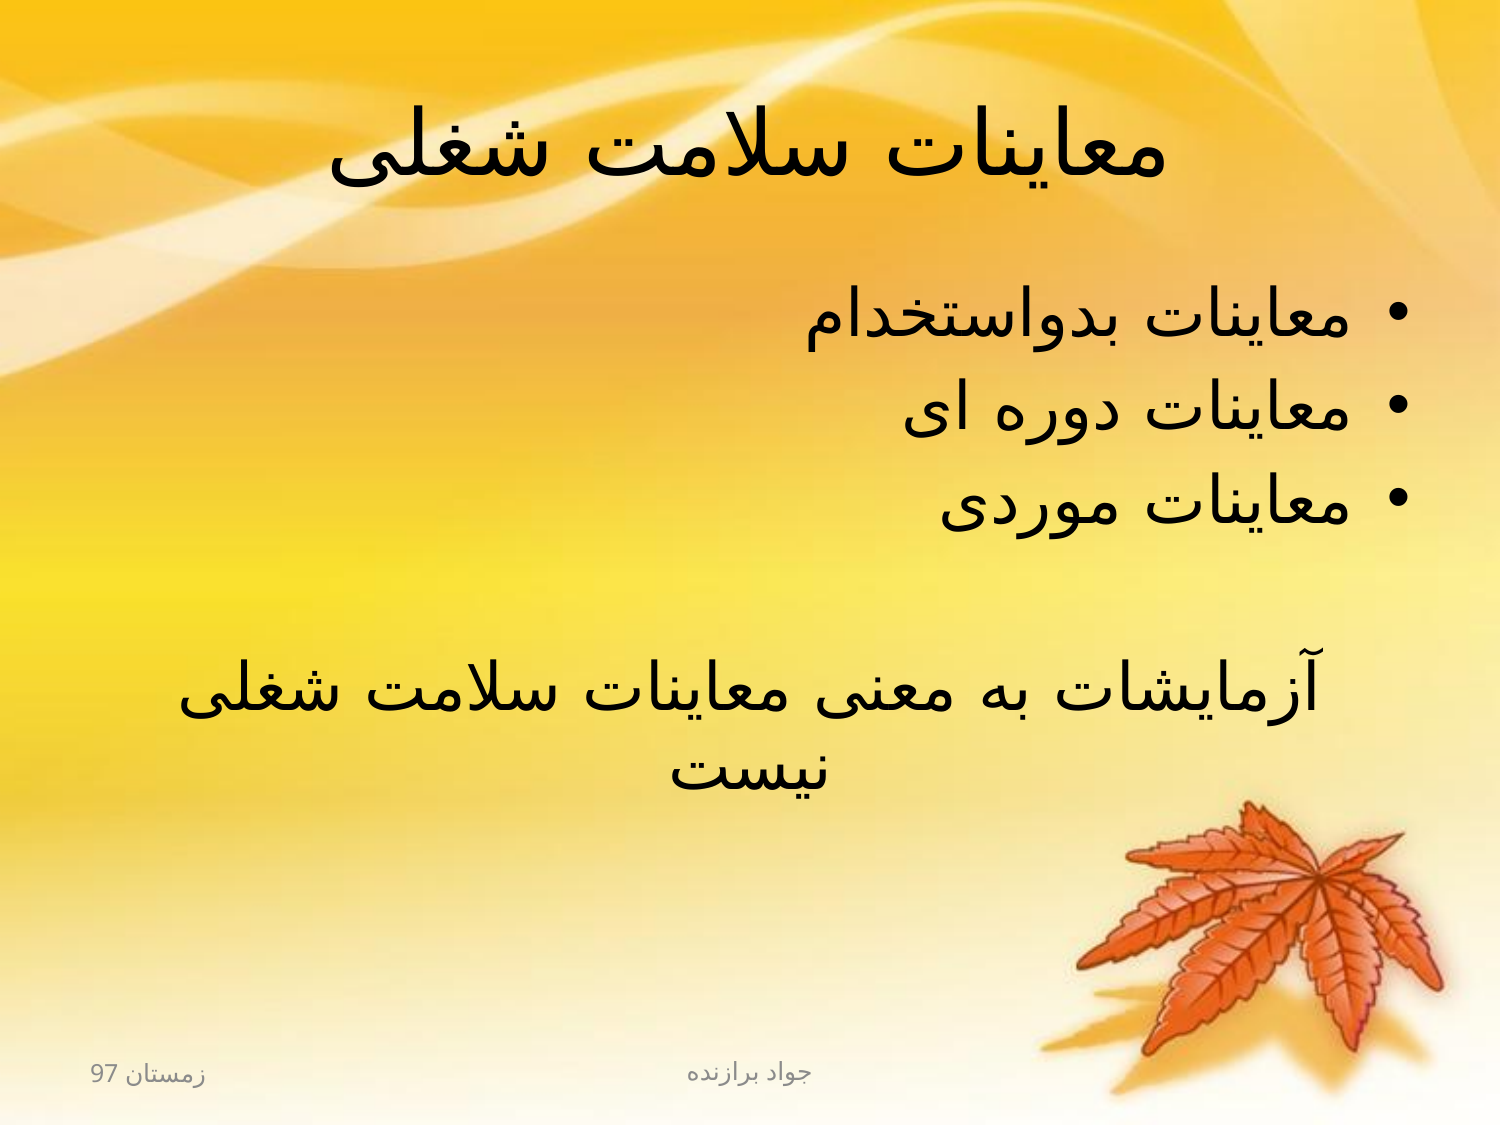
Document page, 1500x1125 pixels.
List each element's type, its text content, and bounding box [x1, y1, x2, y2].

title معاینات سلامت شغلی [75, 45, 1425, 233]
slide_number زمستان 97 [75, 1042, 425, 1103]
picture [0, 0, 1500, 1125]
list معاینات بدواستخدام معاینات دوره ای معاینات موردی آزمایشات به معنی معاینات سلامت شغلی نیست [75, 262, 1425, 1005]
footer جواد برازنده [512, 1042, 988, 1103]
